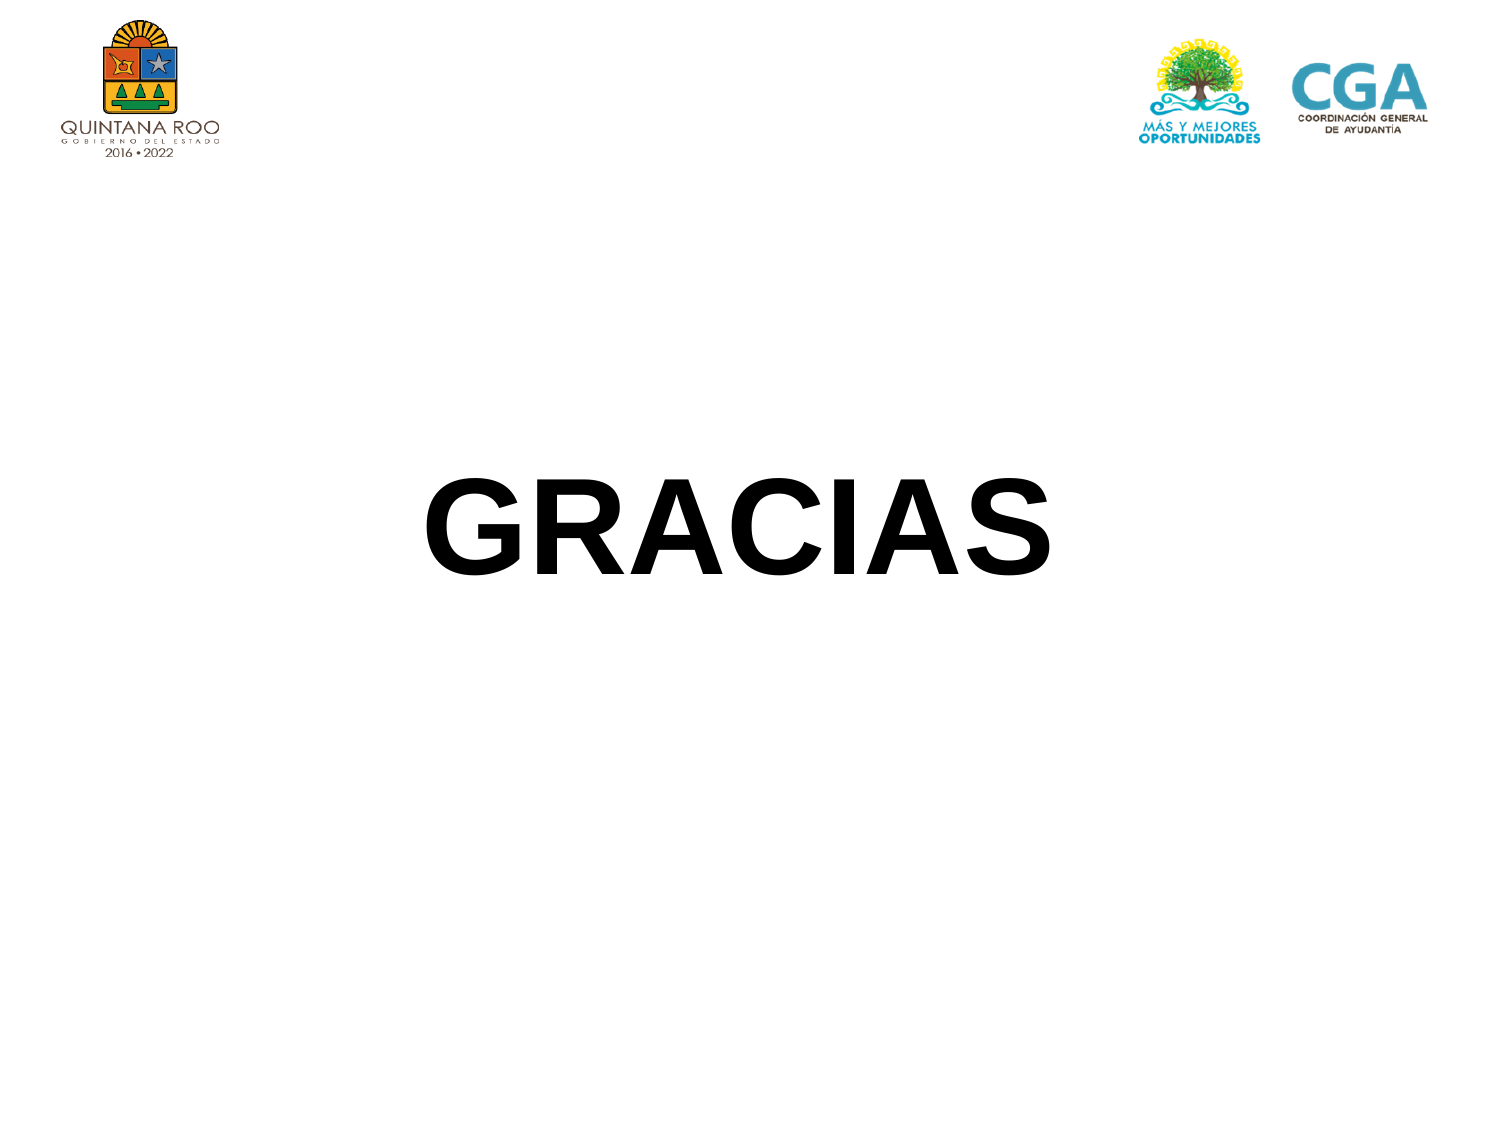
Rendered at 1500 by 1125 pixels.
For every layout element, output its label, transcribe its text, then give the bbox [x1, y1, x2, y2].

picture [1139, 25, 1469, 162]
picture [61, 20, 219, 157]
title GRACIAS [88, 88, 1388, 1010]
